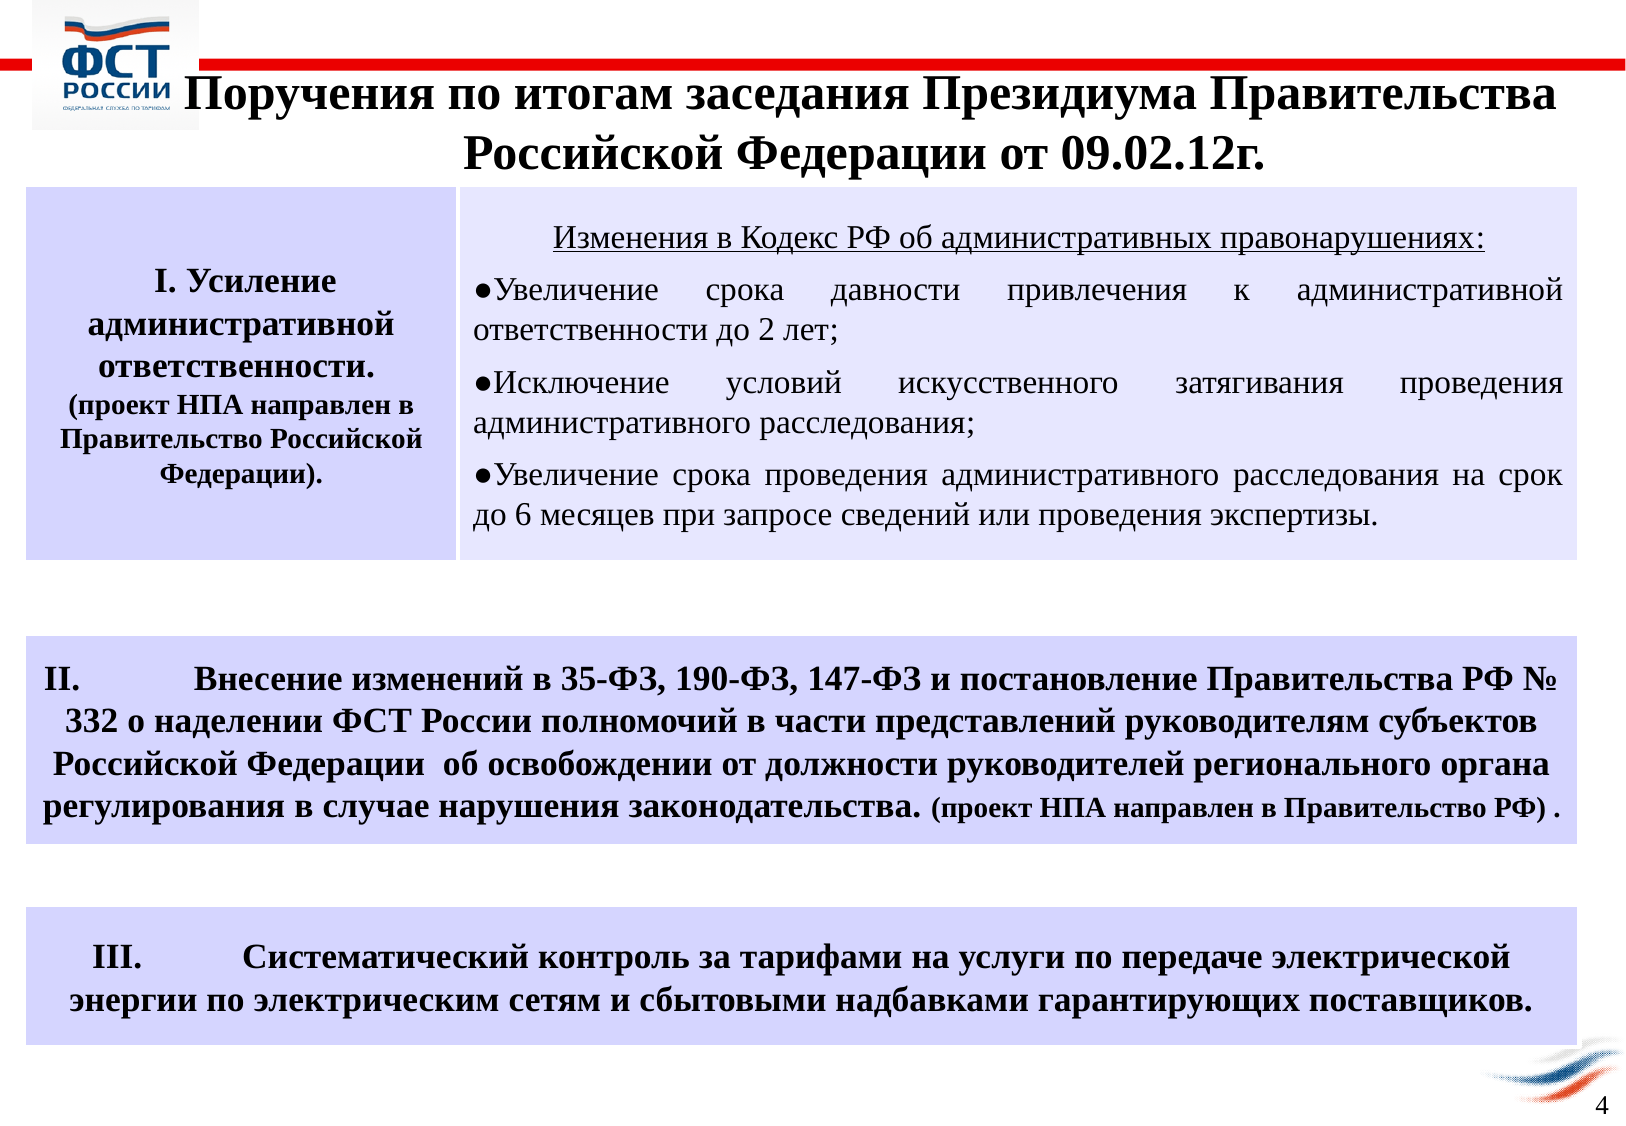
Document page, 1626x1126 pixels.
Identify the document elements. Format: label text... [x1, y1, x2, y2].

text_box II. Внесение изменений в 35-ФЗ, 190-ФЗ, 147-ФЗ и постановление Правительства РФ № 332 о наделении ФСТ России полномочий в части представлений руководителям субъектов Российской Федерации об освобождении от должности руководителей регионального органа регулирования в случае нарушения законодательства. (проект НПА направлен в Правительство РФ) . [22, 631, 1582, 848]
text_box 4 [1579, 1079, 1625, 1126]
text_box Поручения по итогам заседания Президиума Правительства Российской Федерации от 09.02.12г. [115, 54, 1626, 185]
text_box III. Систематический контроль за тарифами на услуги по передаче электрической энергии по электрическим сетям и сбытовыми надбавками гарантирующих поставщиков. [22, 903, 1582, 1049]
text_box Изменения в Кодекс РФ об административных правонарушениях: ●Увеличение срока давности привлечения к административной ответственности до 2 лет; ●Исключение условий искусственного затягивания проведения административного расследования; ●Увеличение срока проведения административного расследования на срок до 6 месяцев при запросе сведений или проведения экспертизы. [456, 185, 1582, 565]
picture [1478, 1029, 1626, 1126]
picture [32, 0, 199, 130]
text_box I. Усиление административной ответственности. (проект НПА направлен в Правительство Российской Федерации). [22, 183, 456, 565]
